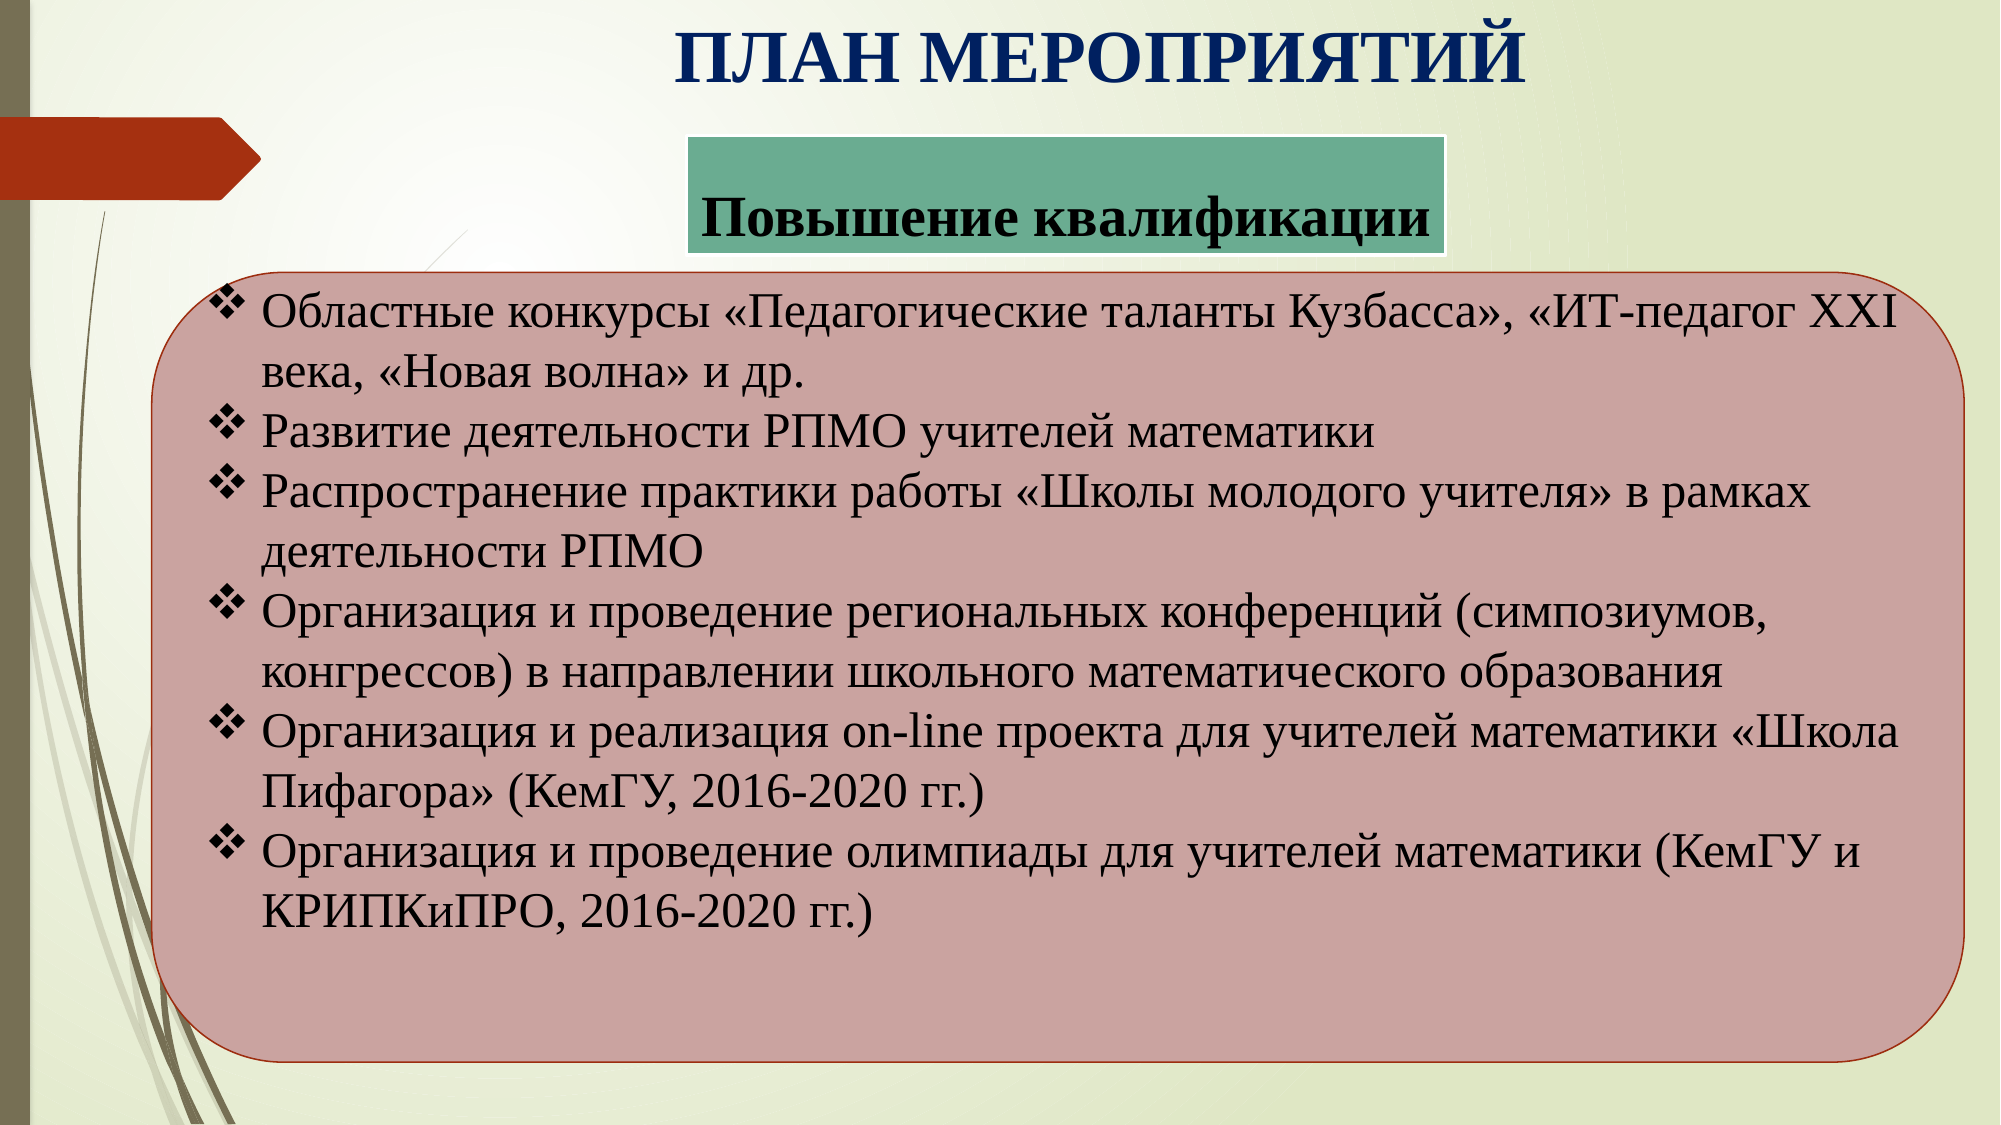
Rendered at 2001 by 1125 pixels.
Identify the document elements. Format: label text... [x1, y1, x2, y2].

text_box Повышение квалификации [685, 134, 1447, 257]
title ПЛАН МЕРОПРИЯТИЙ [369, 0, 1832, 120]
text_box Областные конкурсы «Педагогические таланты Кузбасса», «ИТ-педагог ХХI века, «Новая волна» и др. Развитие деятельности РПМО учителей математики Распространение практики работы «Школы молодого учителя» в рамках деятельности РПМО Организация и проведение региональных конференций (симпозиумов, конгрессов) в направлении школьного математического образования Организация и реализация on-line проекта для учителей математики «Школа Пифагора» (КемГУ, 2016-2020 гг.) Организация и проведение олимпиады для учителей математики (КемГУ и КРИПКиПРО, 2016-2020 гг.) [150, 271, 1965, 1063]
